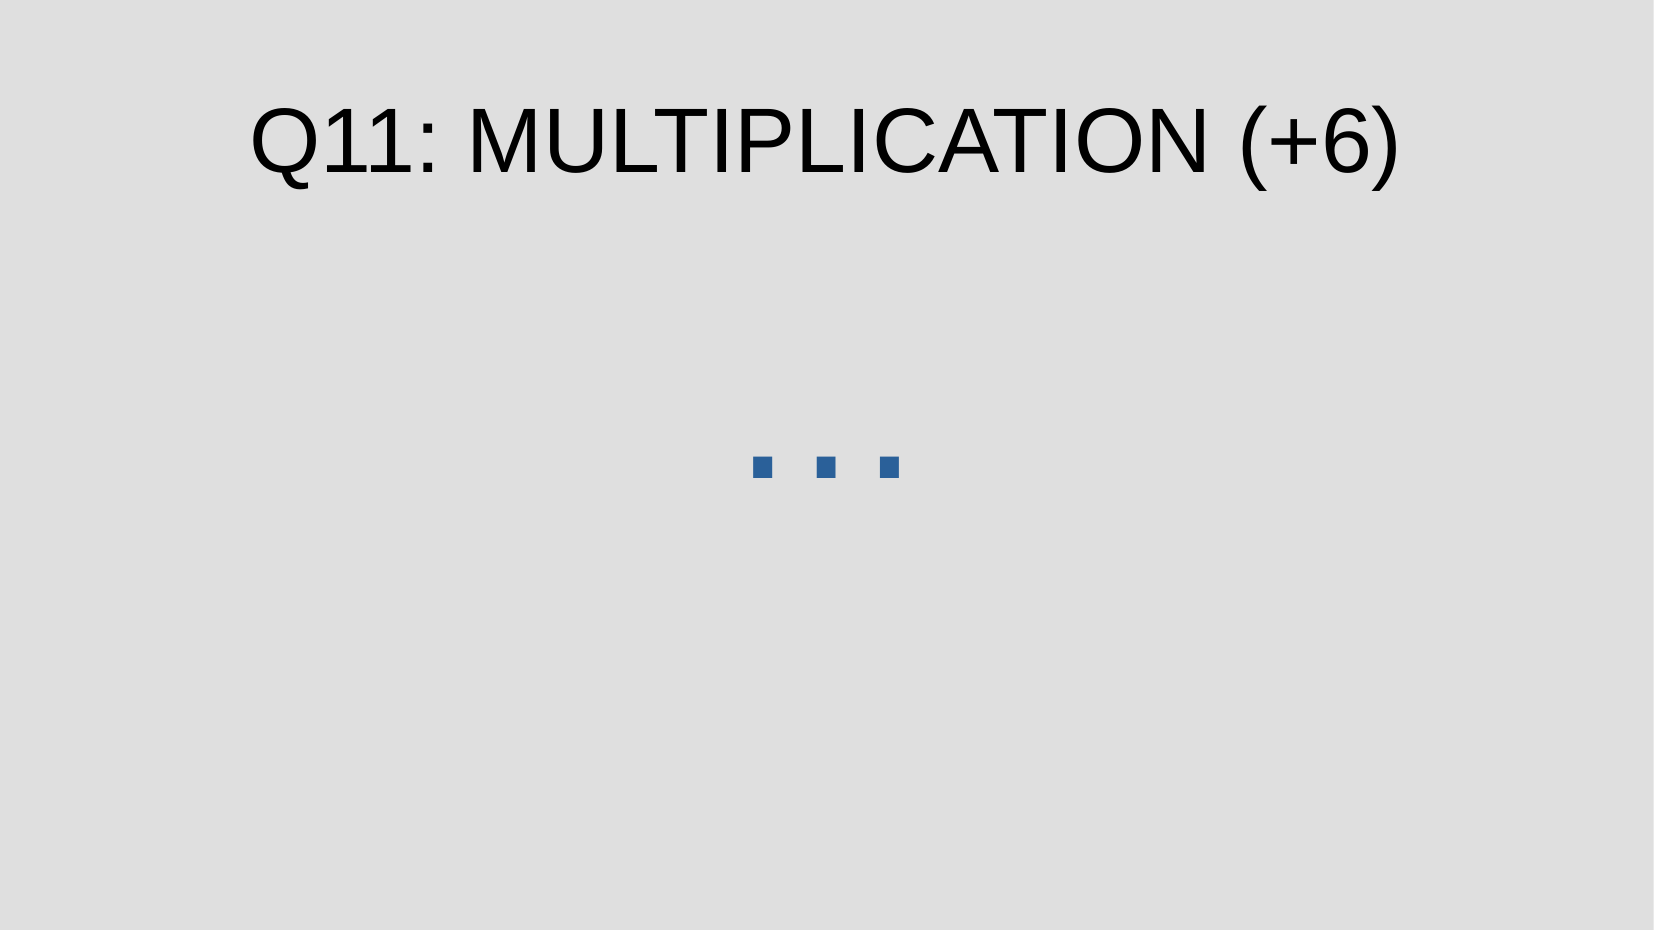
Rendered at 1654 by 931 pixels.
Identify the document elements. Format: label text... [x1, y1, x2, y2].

text_box Q11: MULTIPLICATION (+6) [0, 47, 1654, 224]
text_box … [0, 271, 1653, 555]
